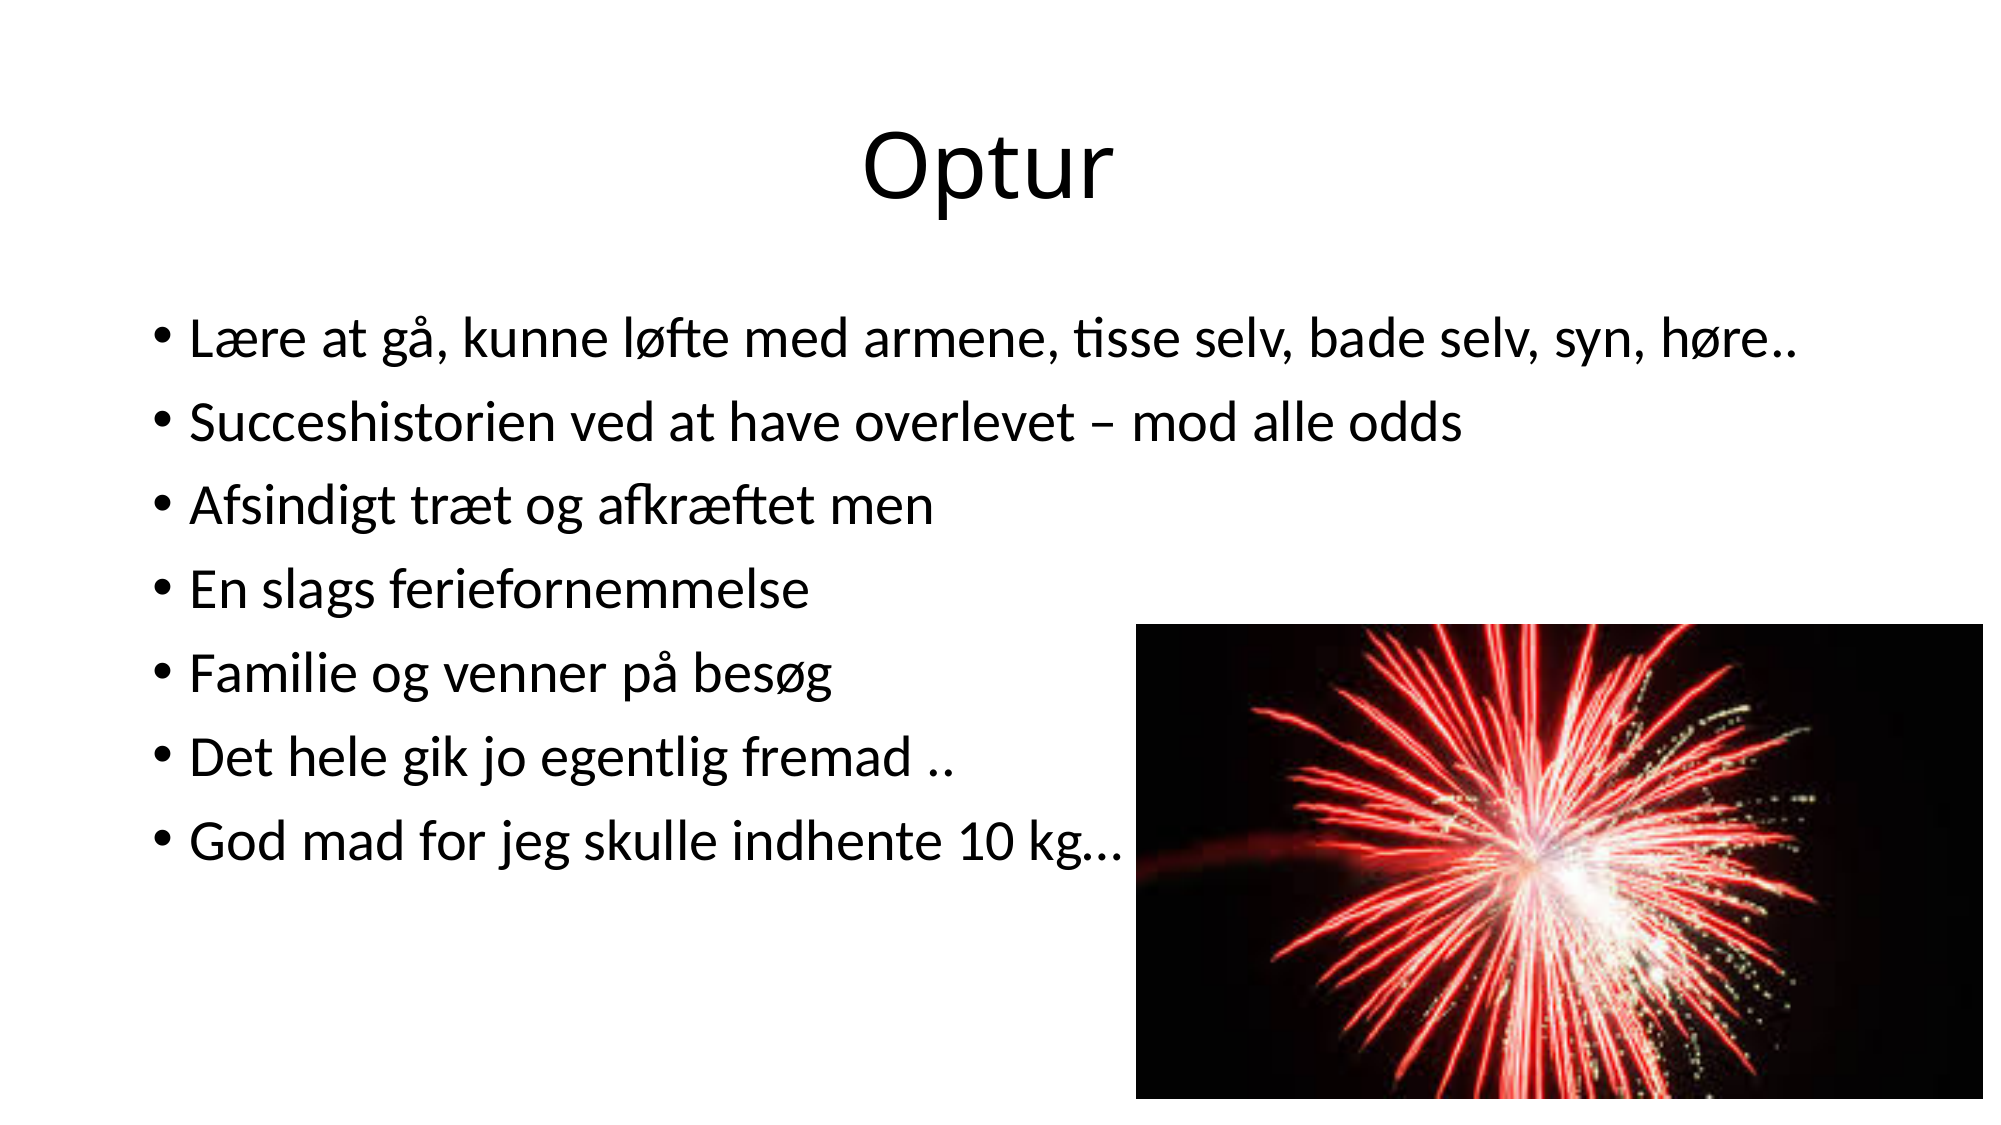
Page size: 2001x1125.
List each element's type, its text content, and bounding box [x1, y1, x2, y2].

list Lære at gå, kunne løfte med armene, tisse selv, bade selv, syn, høre.. Succeshistorien ved at have overlevet – mod alle odds Afsindigt træt og afkræftet men En slags feriefornemmelse Familie og venner på besøg Det hele gik jo egentlig fremad .. God mad for jeg skulle indhente 10 kg… [137, 299, 1863, 1014]
title Optur [137, 59, 1863, 278]
picture [1136, 624, 1983, 1099]
